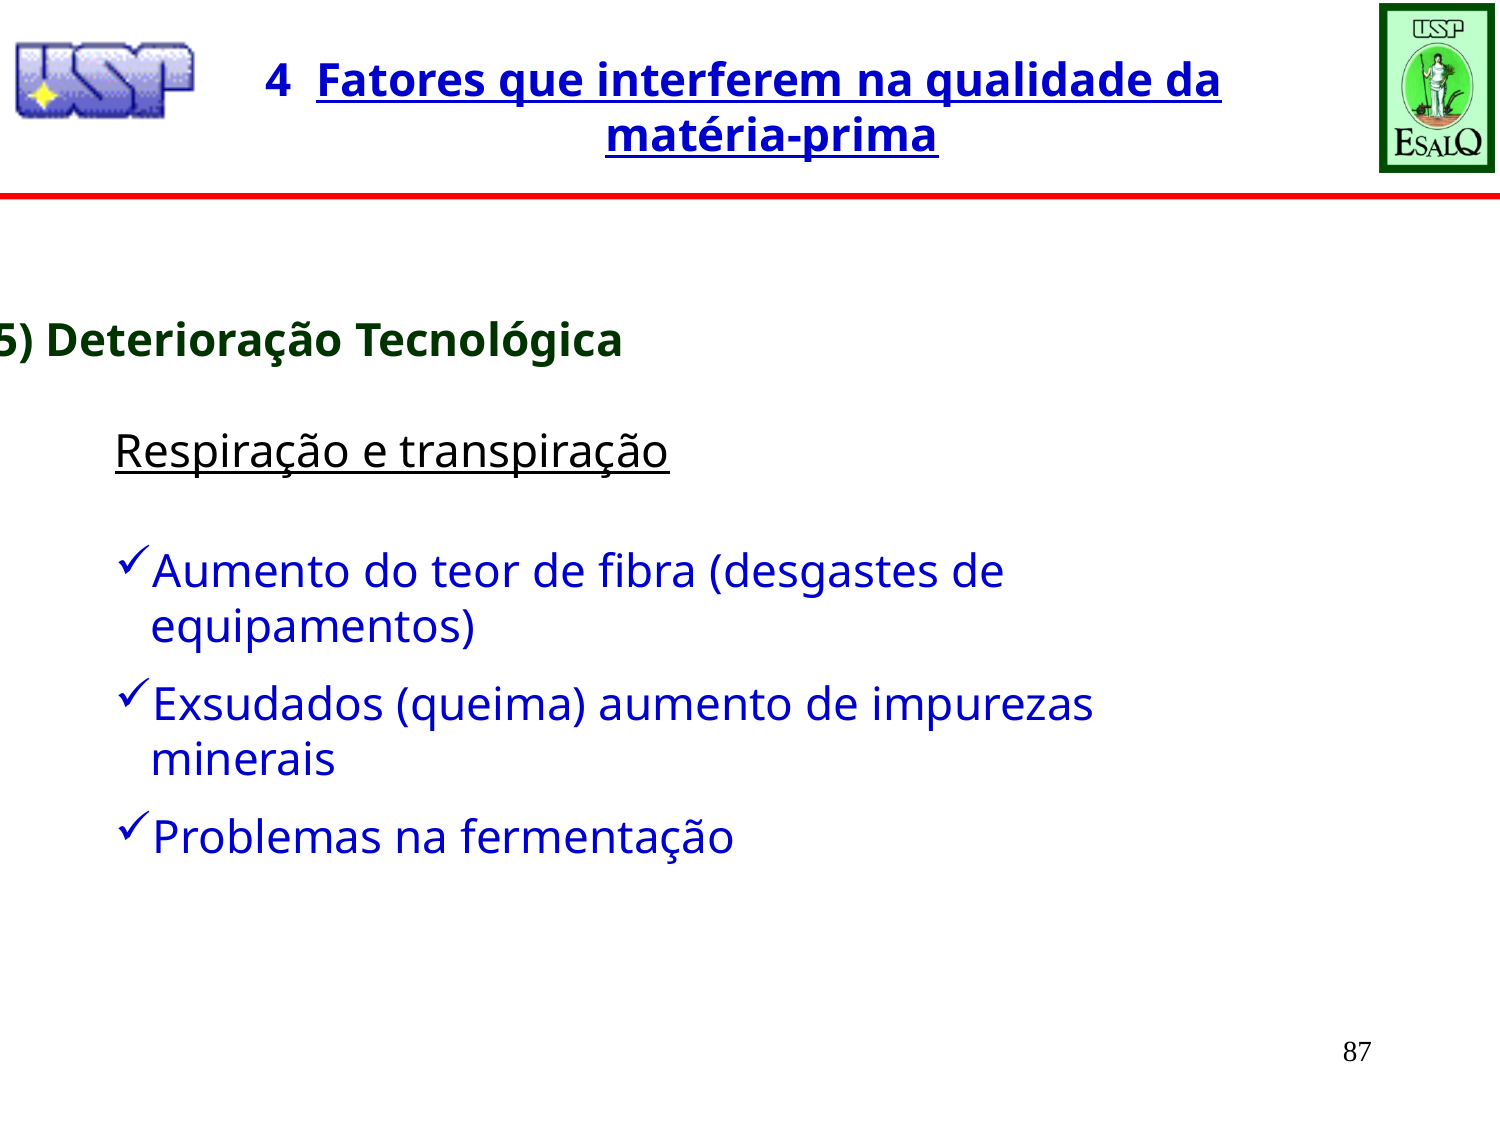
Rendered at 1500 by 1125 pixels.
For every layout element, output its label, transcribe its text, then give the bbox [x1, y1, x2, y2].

picture [1379, 3, 1495, 173]
text_box Respiração e transpiração Aumento do teor de fibra (desgastes de equipamentos) Exsudados (queima) aumento de impurezas minerais Problemas na fermentação [100, 414, 1187, 871]
text_box 5) Deterioração Tecnológica [0, 292, 789, 374]
list 4 Fatores que interferem na qualidade da matéria-prima [230, 42, 1258, 126]
slide_number 87 [1074, 1024, 1388, 1101]
picture [0, 6, 207, 159]
